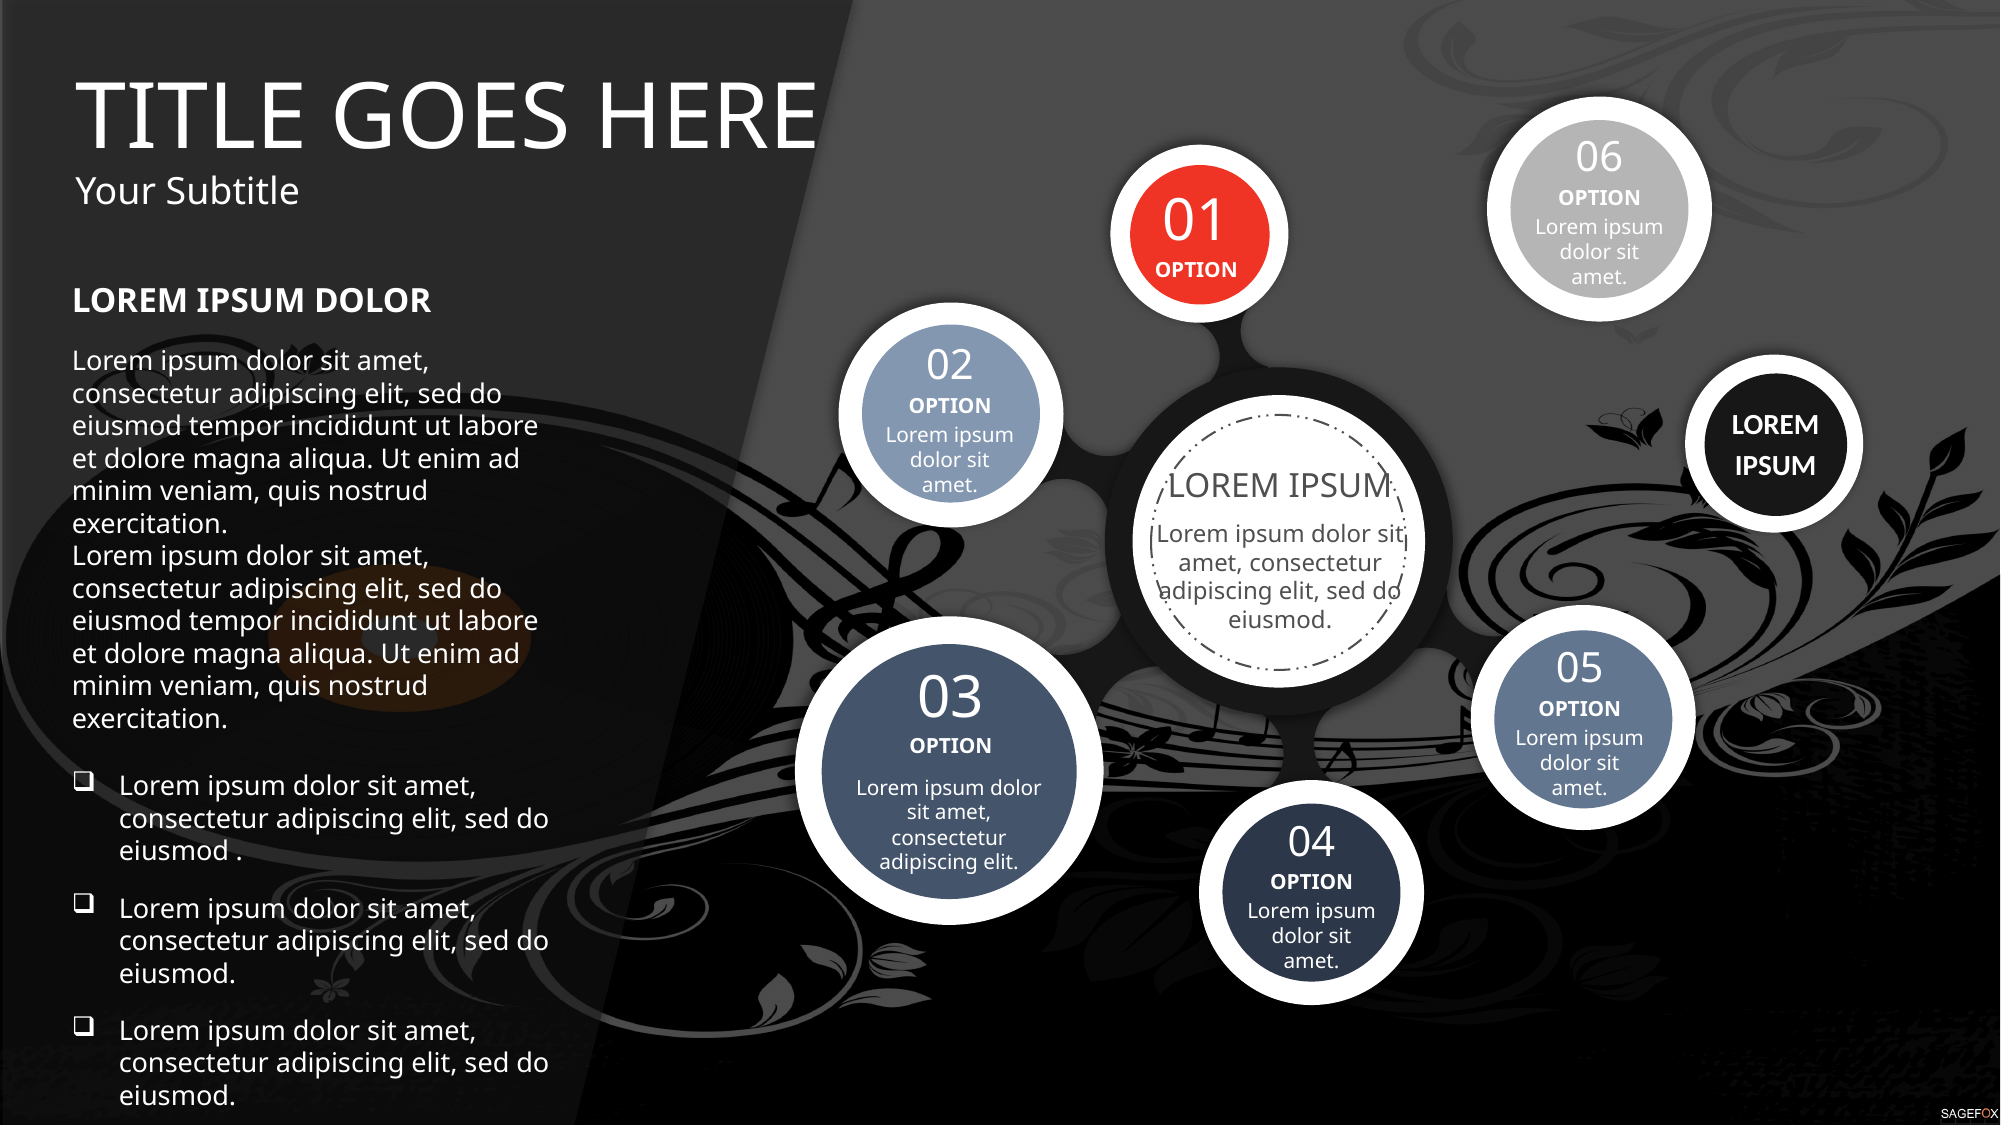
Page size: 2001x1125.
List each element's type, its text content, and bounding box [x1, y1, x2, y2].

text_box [1110, 144, 1289, 367]
text_box TITLE GOES HERE Your Subtitle [60, 49, 1036, 220]
picture [576, 0, 2001, 1125]
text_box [838, 302, 1110, 528]
text_box LOREM IPSUM DOLOR Lorem ipsum dolor sit amet, consectetur adipiscing elit, sed do eiusmod tempor incididunt ut labore et dolore magna aliqua. Ut enim ad minim veniam, quis nostrud exercitation. Lorem ipsum dolor sit amet, consectetur adipiscing elit, sed do eiusmod tempor incididunt ut labore et dolore magna aliqua. Ut enim ad minim veniam, quis nostrud exercitation. Lorem ipsum dolor sit amet, consectetur adipiscing elit, sed do eiusmod . Lorem ipsum dolor sit amet, consectetur adipiscing elit, sed do eiusmod. Lorem ipsum dolor sit amet, consectetur adipiscing elit, sed do eiusmod. [57, 271, 575, 1119]
text_box [1, 0, 854, 1125]
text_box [1104, 367, 1453, 716]
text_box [1486, 96, 1712, 322]
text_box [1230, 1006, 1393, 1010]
text_box 05 OPTION Lorem ipsum dolor sit amet. [1498, 830, 1661, 836]
text_box 02 OPTION Lorem ipsum dolor sit amet. [868, 528, 1031, 533]
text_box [1198, 716, 1424, 1006]
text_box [794, 615, 1180, 925]
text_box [1685, 354, 1864, 533]
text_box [1424, 604, 1696, 830]
